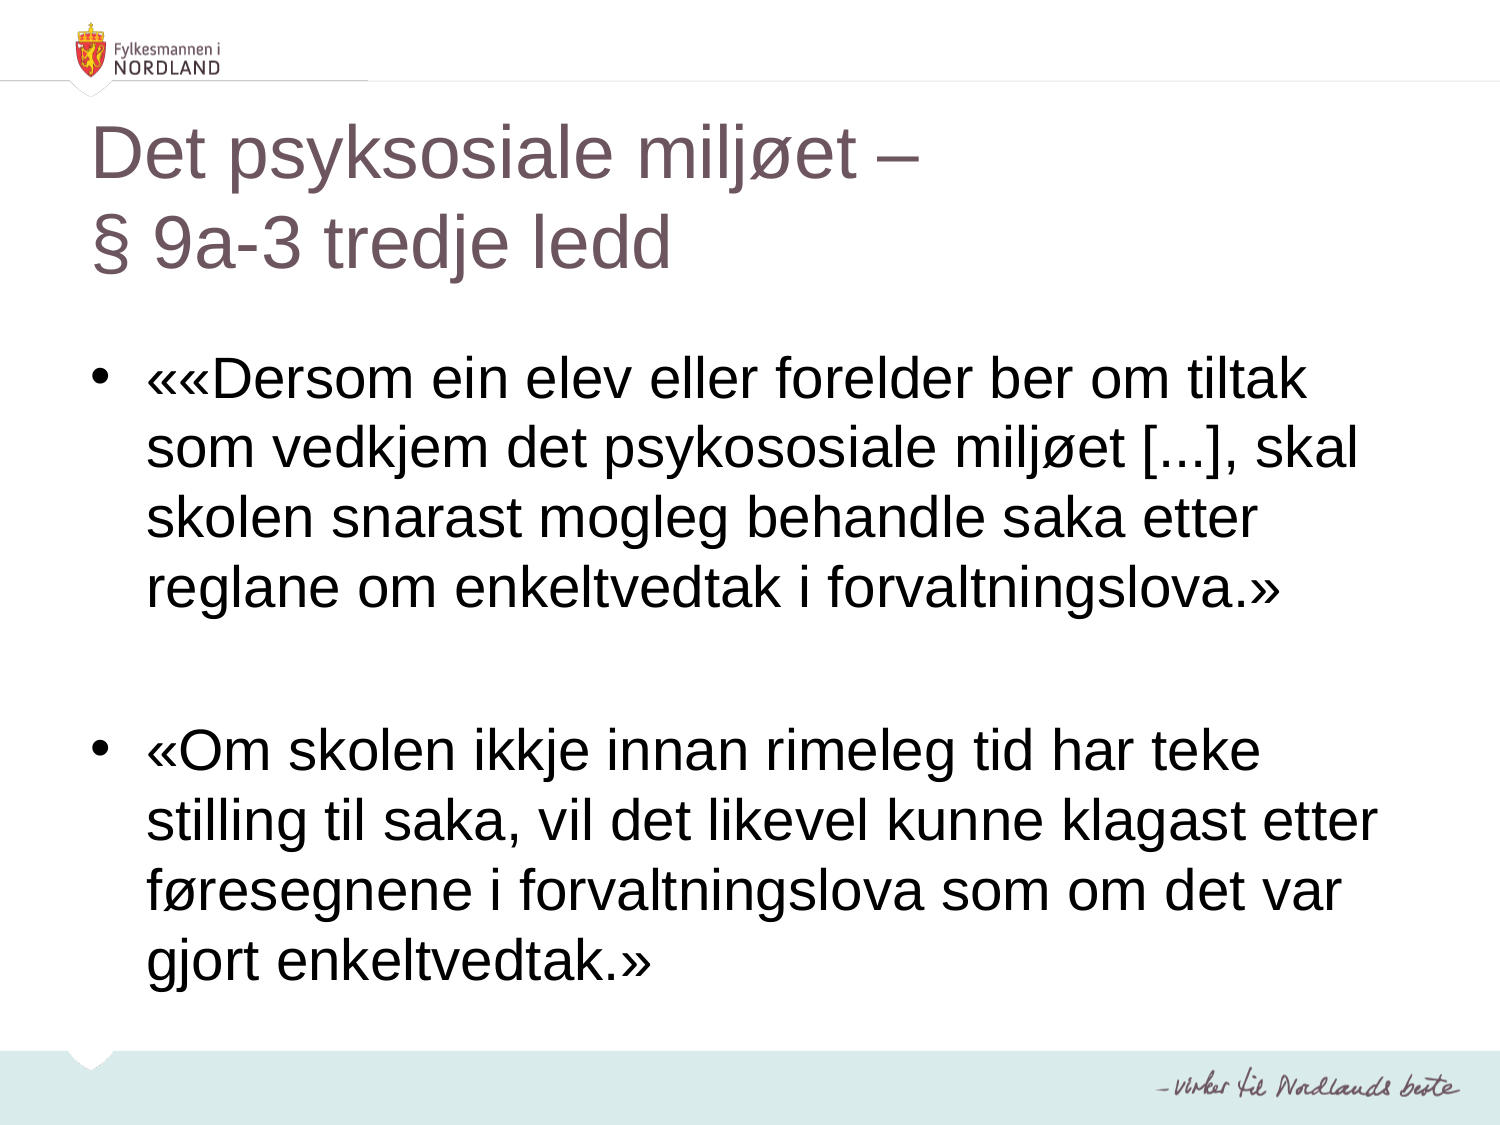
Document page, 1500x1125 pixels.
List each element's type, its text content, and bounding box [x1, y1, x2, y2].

picture [0, 1043, 1500, 1125]
picture [0, 0, 1500, 108]
title Det psyksosiale miljøet – § 9a-3 tredje ledd [75, 127, 1425, 260]
list ««Dersom ein elev eller forelder ber om tiltak som vedkjem det psykososiale miljøet [...], skal skolen snarast mogleg behandle saka etter reglane om enkeltvedtak i forvaltningslova.» «Om skolen ikkje innan rimeleg tid har teke stilling til saka, vil det likevel kunne klagast etter føresegnene i forvaltningslova som om det var gjort enkeltvedtak.» [75, 332, 1437, 1063]
